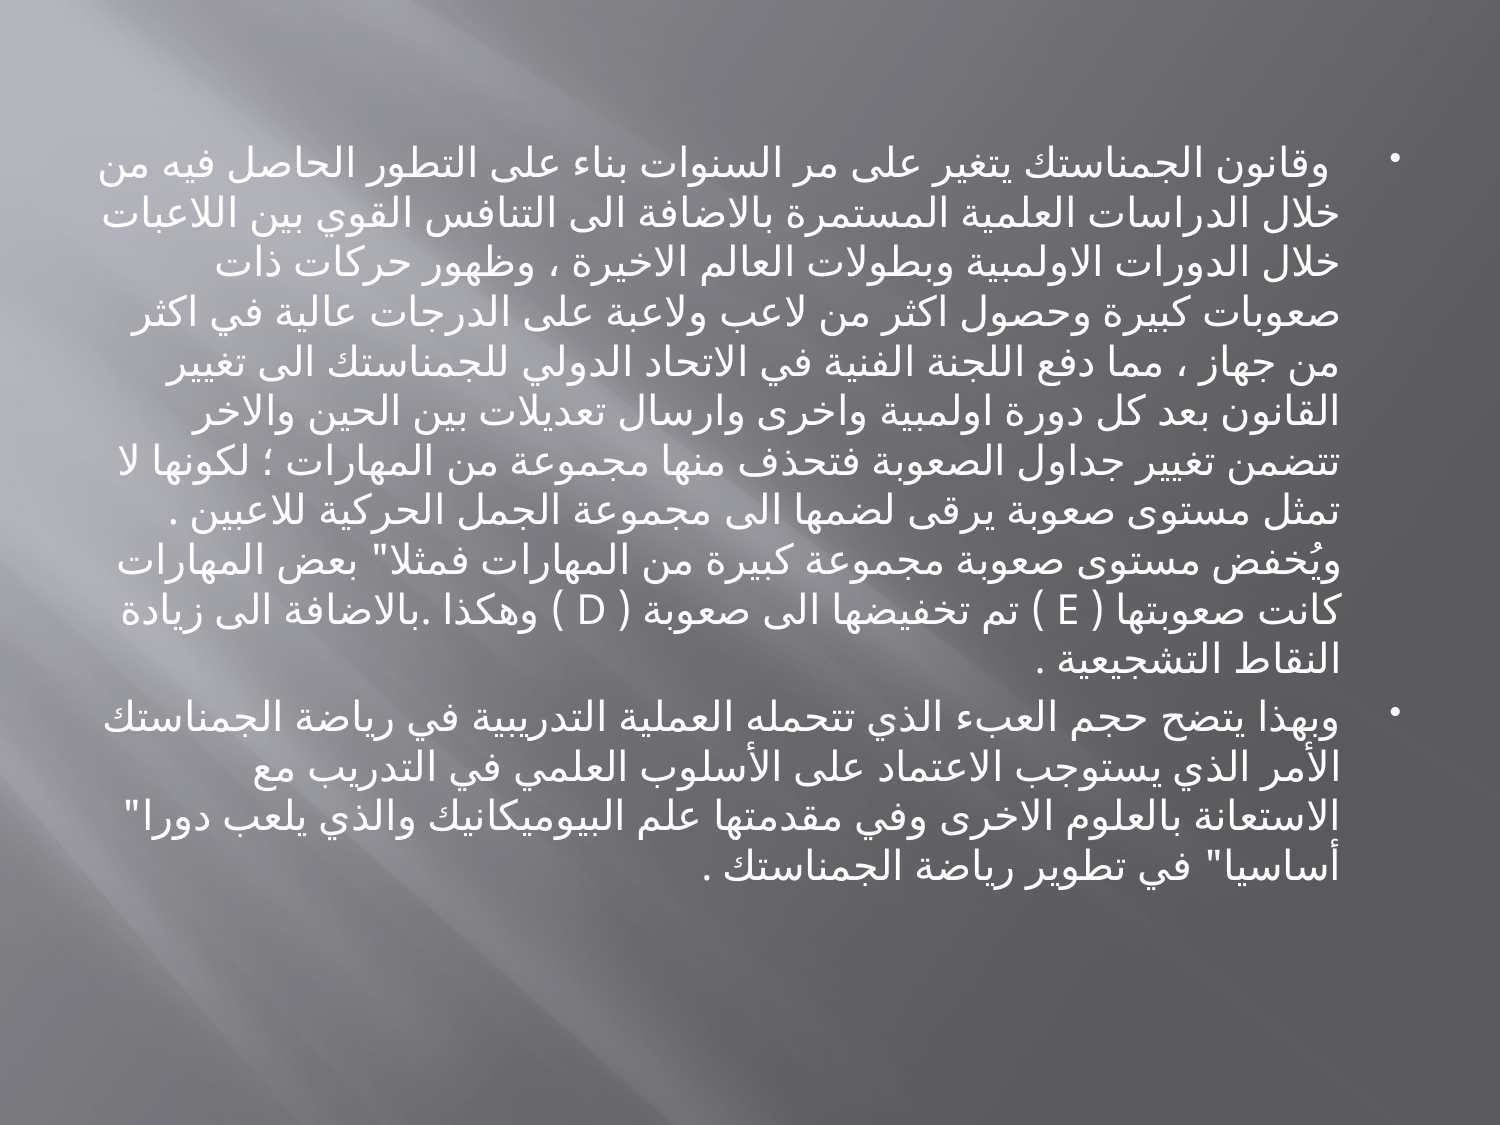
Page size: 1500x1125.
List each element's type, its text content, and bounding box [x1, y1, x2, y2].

list وقانون الجمناستك يتغير على مر السنوات بناء على التطور الحاصل فيه من خلال الدراسات العلمية المستمرة بالاضافة الى التنافس القوي بين اللاعبات خلال الدورات الاولمبية وبطولات العالم الاخيرة ، وظهور حركات ذات صعوبات كبيرة وحصول اكثر من لاعب ولاعبة على الدرجات عالية في اكثر من جهاز ، مما دفع اللجنة الفنية في الاتحاد الدولي للجمناستك الى تغيير القانون بعد كل دورة اولمبية واخرى وارسال تعديلات بين الحين والاخر تتضمن تغيير جداول الصعوبة فتحذف منها مجموعة من المهارات ؛ لكونها لا تمثل مستوى صعوبة يرقى لضمها الى مجموعة الجمل الحركية للاعبين . ويُخفض مستوى صعوبة مجموعة كبيرة من المهارات فمثلا" بعض المهارات كانت صعوبتها ( E ) تم تخفيضها الى صعوبة ( D ) وهكذا .بالاضافة الى زيادة النقاط التشجيعية . وبهذا يتضح حجم العبء الذي تتحمله العملية التدريبية في رياضة الجمناستك الأمر الذي يستوجب الاعتماد على الأسلوب العلمي في التدريب مع الاستعانة بالعلوم الاخرى وفي مقدمتها علم البيوميكانيك والذي يلعب دورا" أساسيا" في تطوير رياضة الجمناستك . [82, 128, 1432, 902]
